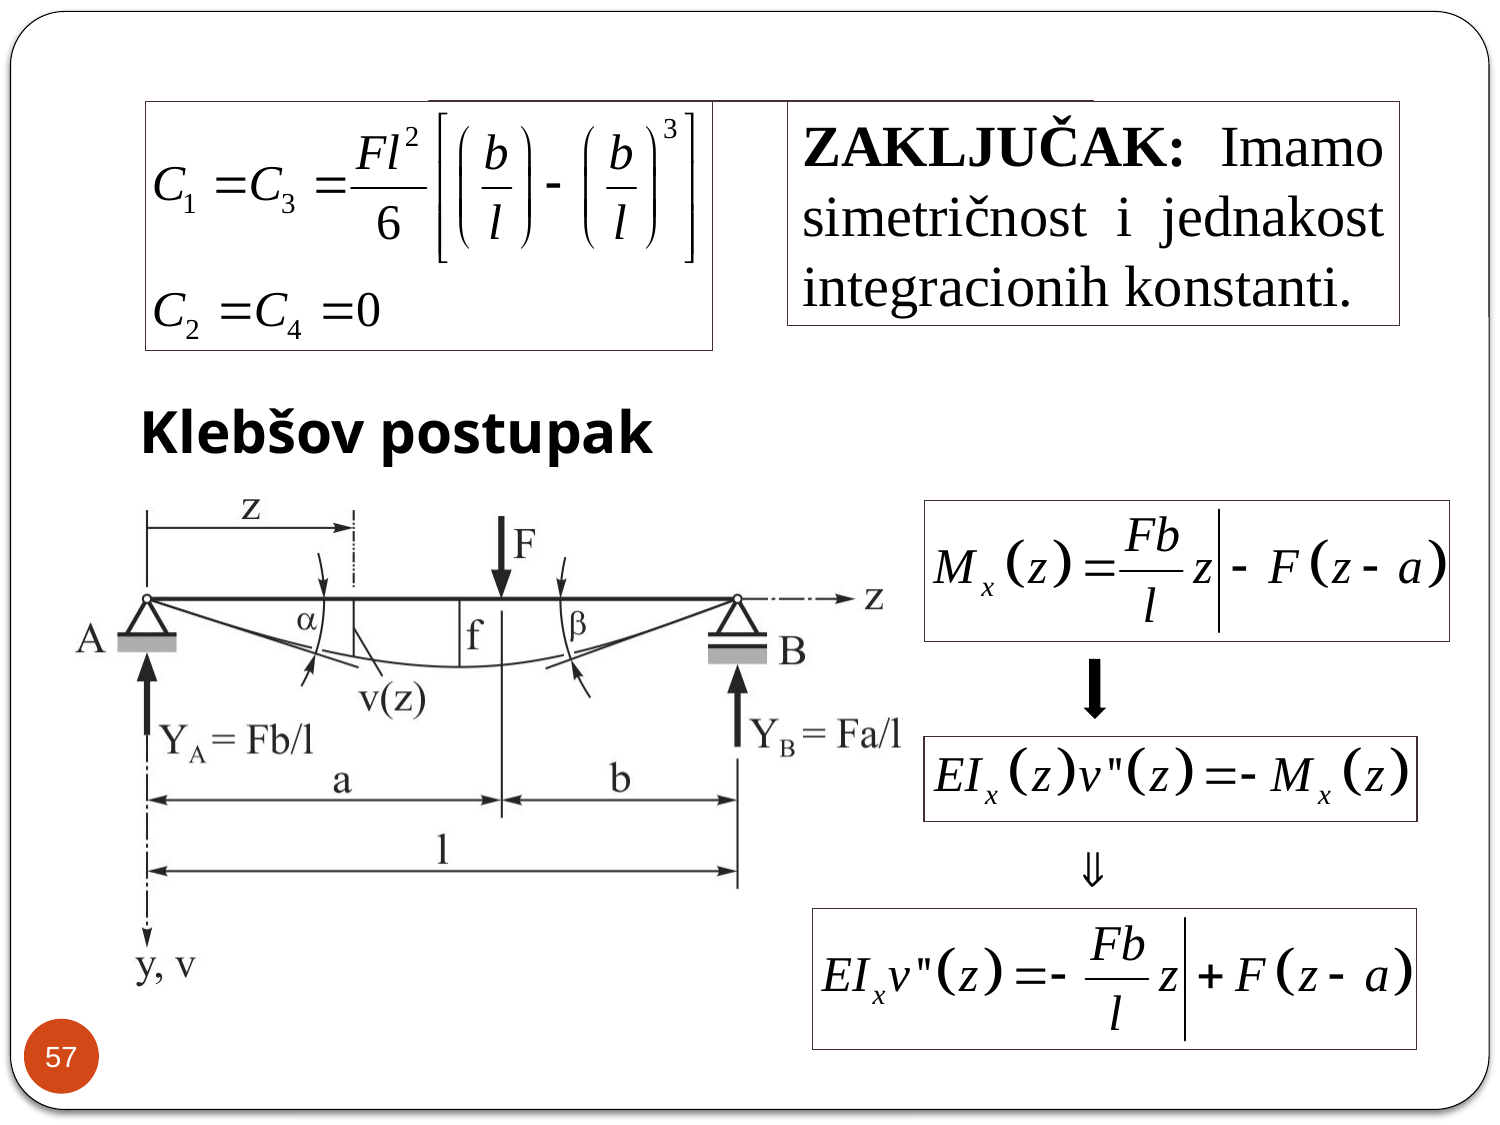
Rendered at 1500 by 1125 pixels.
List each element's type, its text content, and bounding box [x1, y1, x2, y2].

text_box Klebšov postupak [124, 387, 788, 473]
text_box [145, 100, 713, 352]
slide_number 57 [23, 1018, 99, 1094]
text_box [812, 908, 1417, 1051]
text_box ZAKLJUČAK: Imamo simetričnost i jednakost integracionih konstanti. [787, 101, 1400, 326]
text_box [924, 737, 1417, 822]
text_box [924, 499, 1451, 642]
picture [74, 499, 902, 988]
text_box [1082, 657, 1108, 720]
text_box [1071, 833, 1118, 901]
